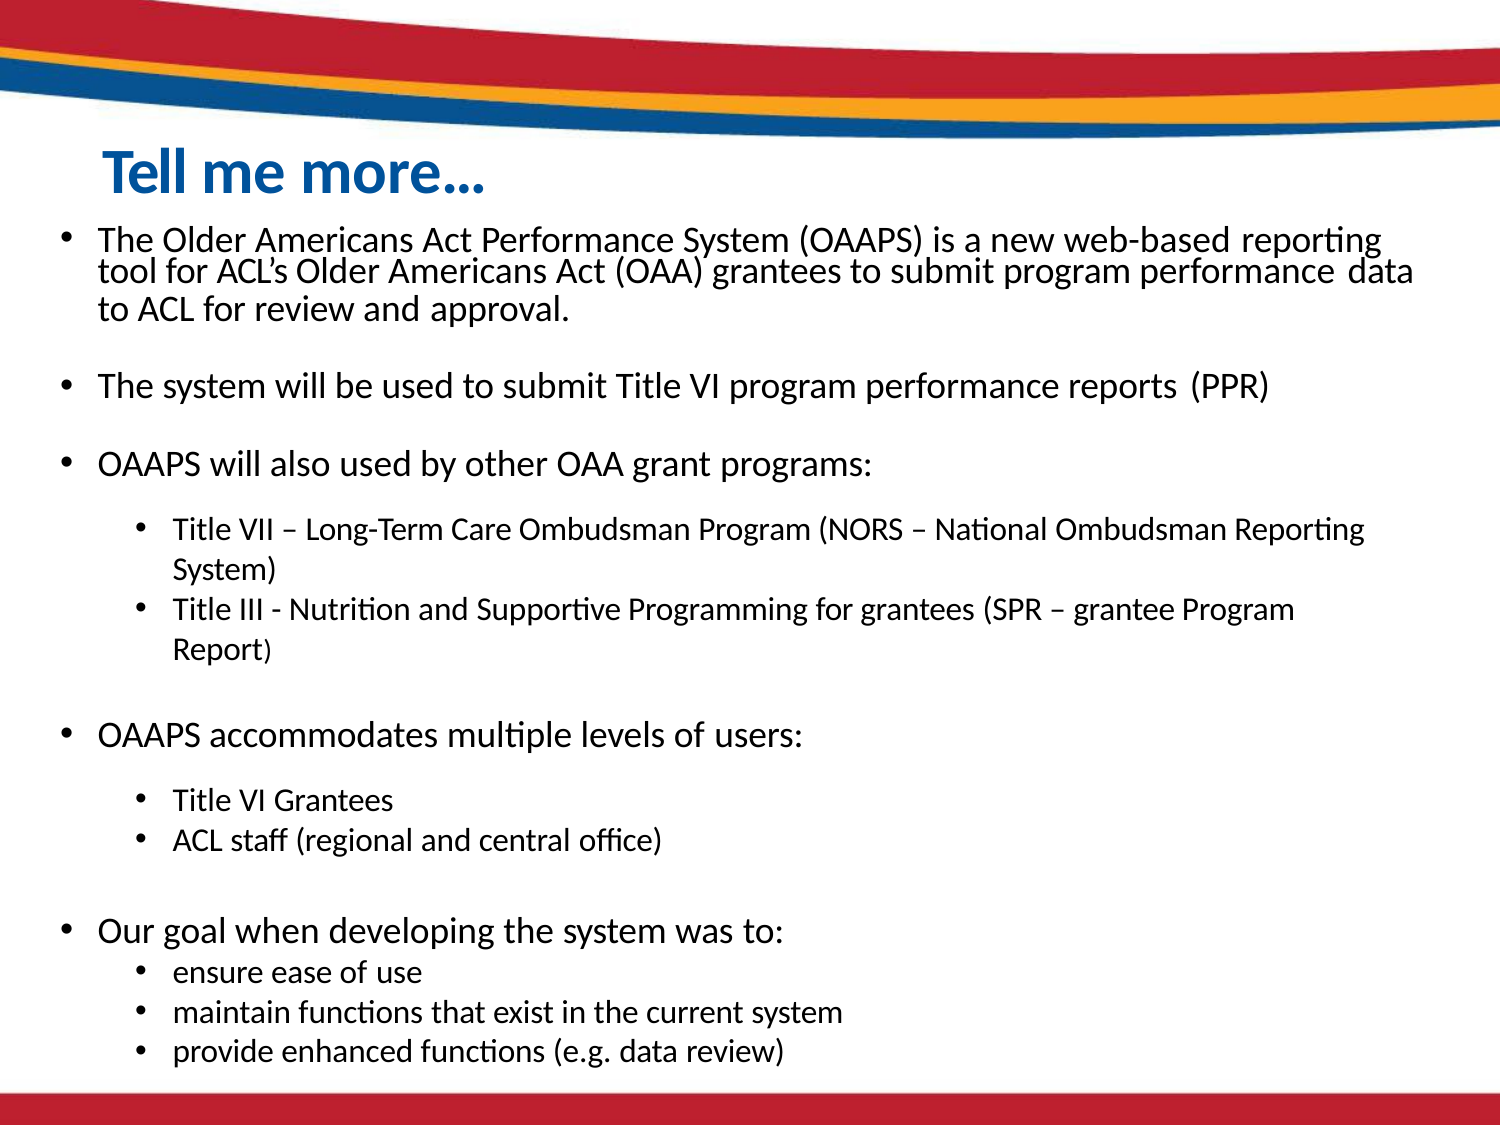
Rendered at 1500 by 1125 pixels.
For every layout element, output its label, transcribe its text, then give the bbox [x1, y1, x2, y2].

text_box The Older Americans Act Performance System (OAAPS) is a new web-based reporting tool for ACL’s Older Americans Act (OAA) grantees to submit program performance data to ACL for review and approval. The system will be used to submit Title VI program performance reports (PPR) OAAPS will also used by other OAA grant programs: Title VII – Long-Term Care Ombudsman Program (NORS – National Ombudsman Reporting System) Title III - Nutrition and Supportive Programming for grantees (SPR – grantee Program Report) OAAPS accommodates multiple levels of users: Title VI Grantees ACL staff (regional and central office) Our goal when developing the system was to: ensure ease of use maintain functions that exist in the current system provide enhanced functions (e.g. data review) [58, 219, 1432, 1070]
picture [0, 0, 1500, 1125]
title Tell me more… [100, 126, 497, 219]
